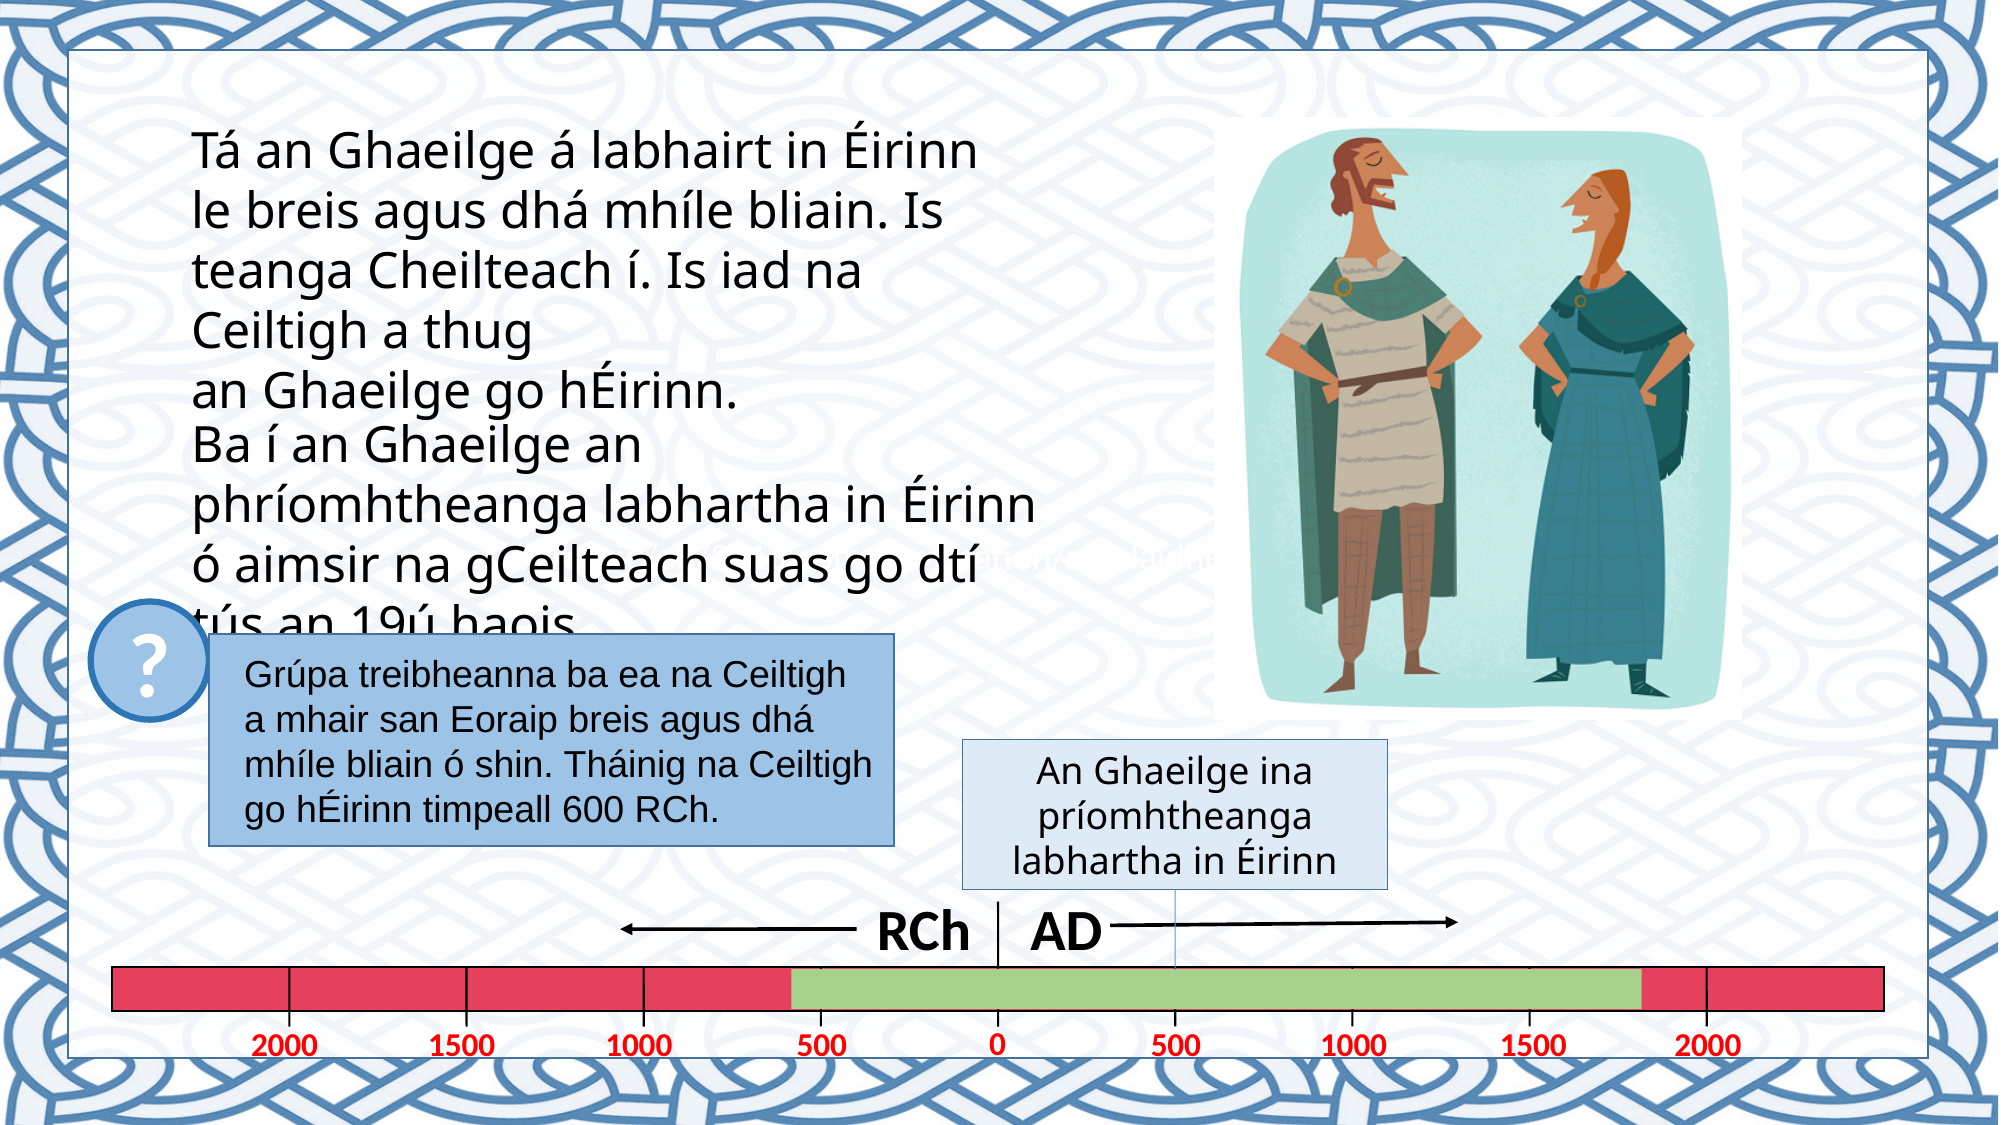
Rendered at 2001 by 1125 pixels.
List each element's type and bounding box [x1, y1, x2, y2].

text_box [112, 901, 1884, 1071]
text_box [0, 0, 1999, 1125]
picture [1214, 117, 1742, 720]
text_box [90, 601, 646, 788]
